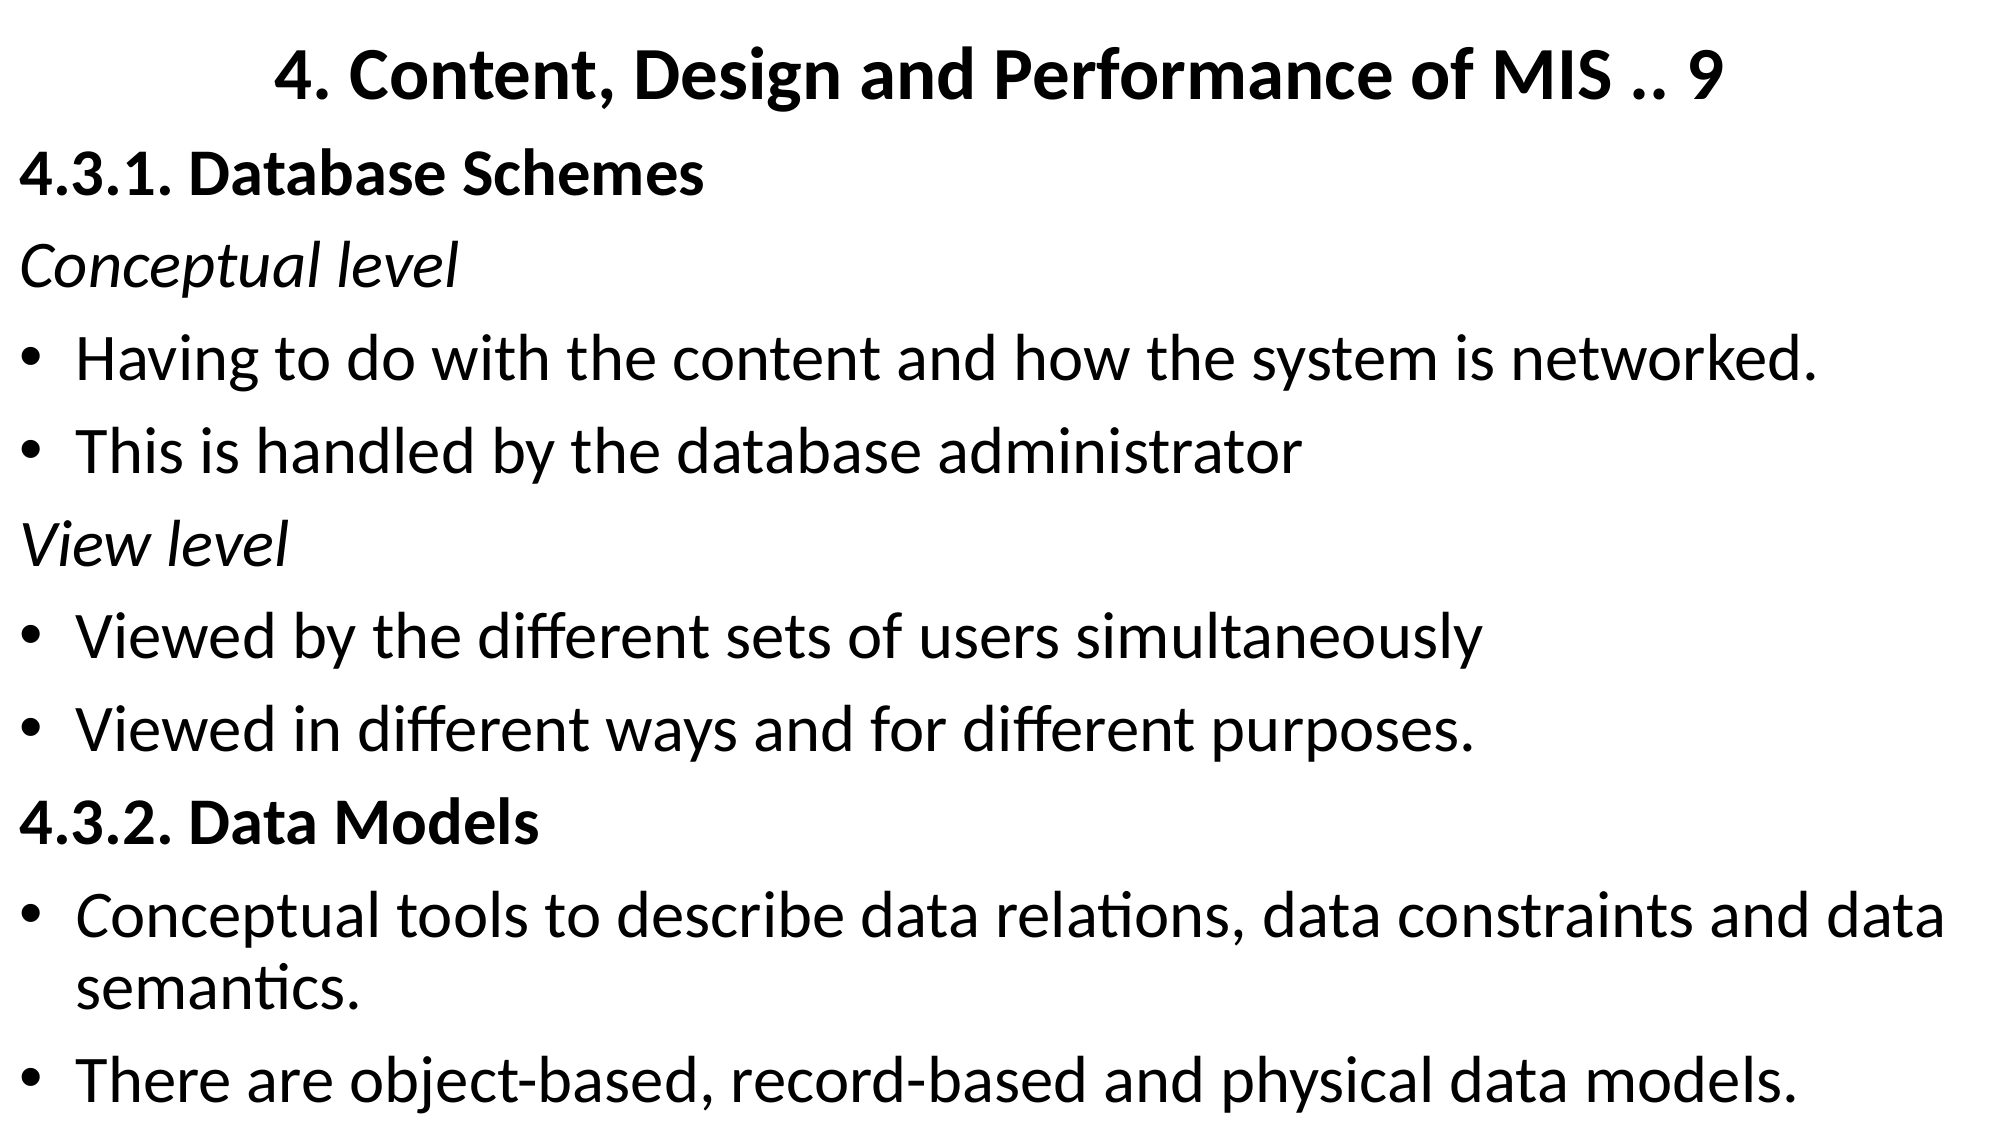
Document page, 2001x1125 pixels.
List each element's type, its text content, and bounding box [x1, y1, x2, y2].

title 4. Content, Design and Performance of MIS .. 9 [0, 0, 2000, 124]
subtitle 4.3.1. Database Schemes Conceptual level Having to do with the content and how the system is networked. This is handled by the database administrator View level Viewed by the different sets of users simultaneously Viewed in different ways and for different purposes. 4.3.2. Data Models Conceptual tools to describe data relations, data constraints and data semantics. There are object-based, record-based and physical data models. [4, 130, 2000, 1125]
